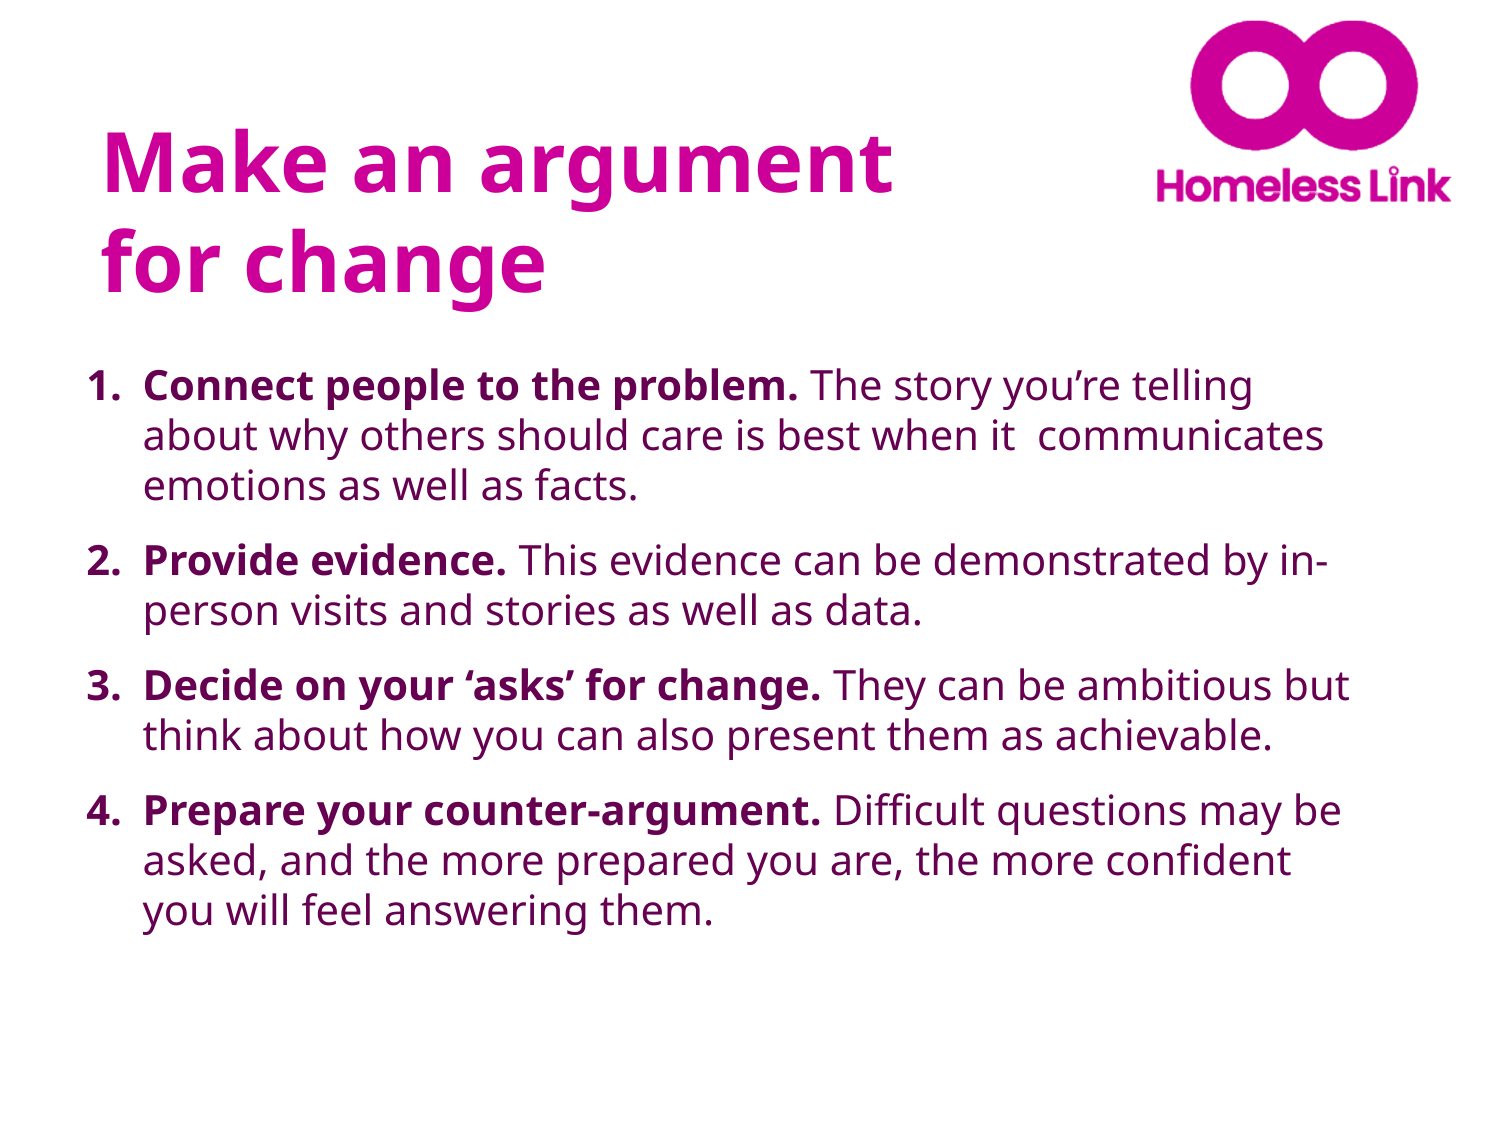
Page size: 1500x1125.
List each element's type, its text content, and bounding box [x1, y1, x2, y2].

text_box Make an argument for change [86, 102, 940, 317]
text_box Connect people to the problem. The story you’re telling about why others should care is best when it communicates emotions as well as facts. Provide evidence. This evidence can be demonstrated by in-person visits and stories as well as data. Decide on your ‘asks’ for change. They can be ambitious but think about how you can also present them as achievable. Prepare your counter-argument. Difficult questions may be asked, and the more prepared you are, the more confident you will feel answering them. [71, 351, 1369, 1017]
picture [1109, 13, 1500, 210]
